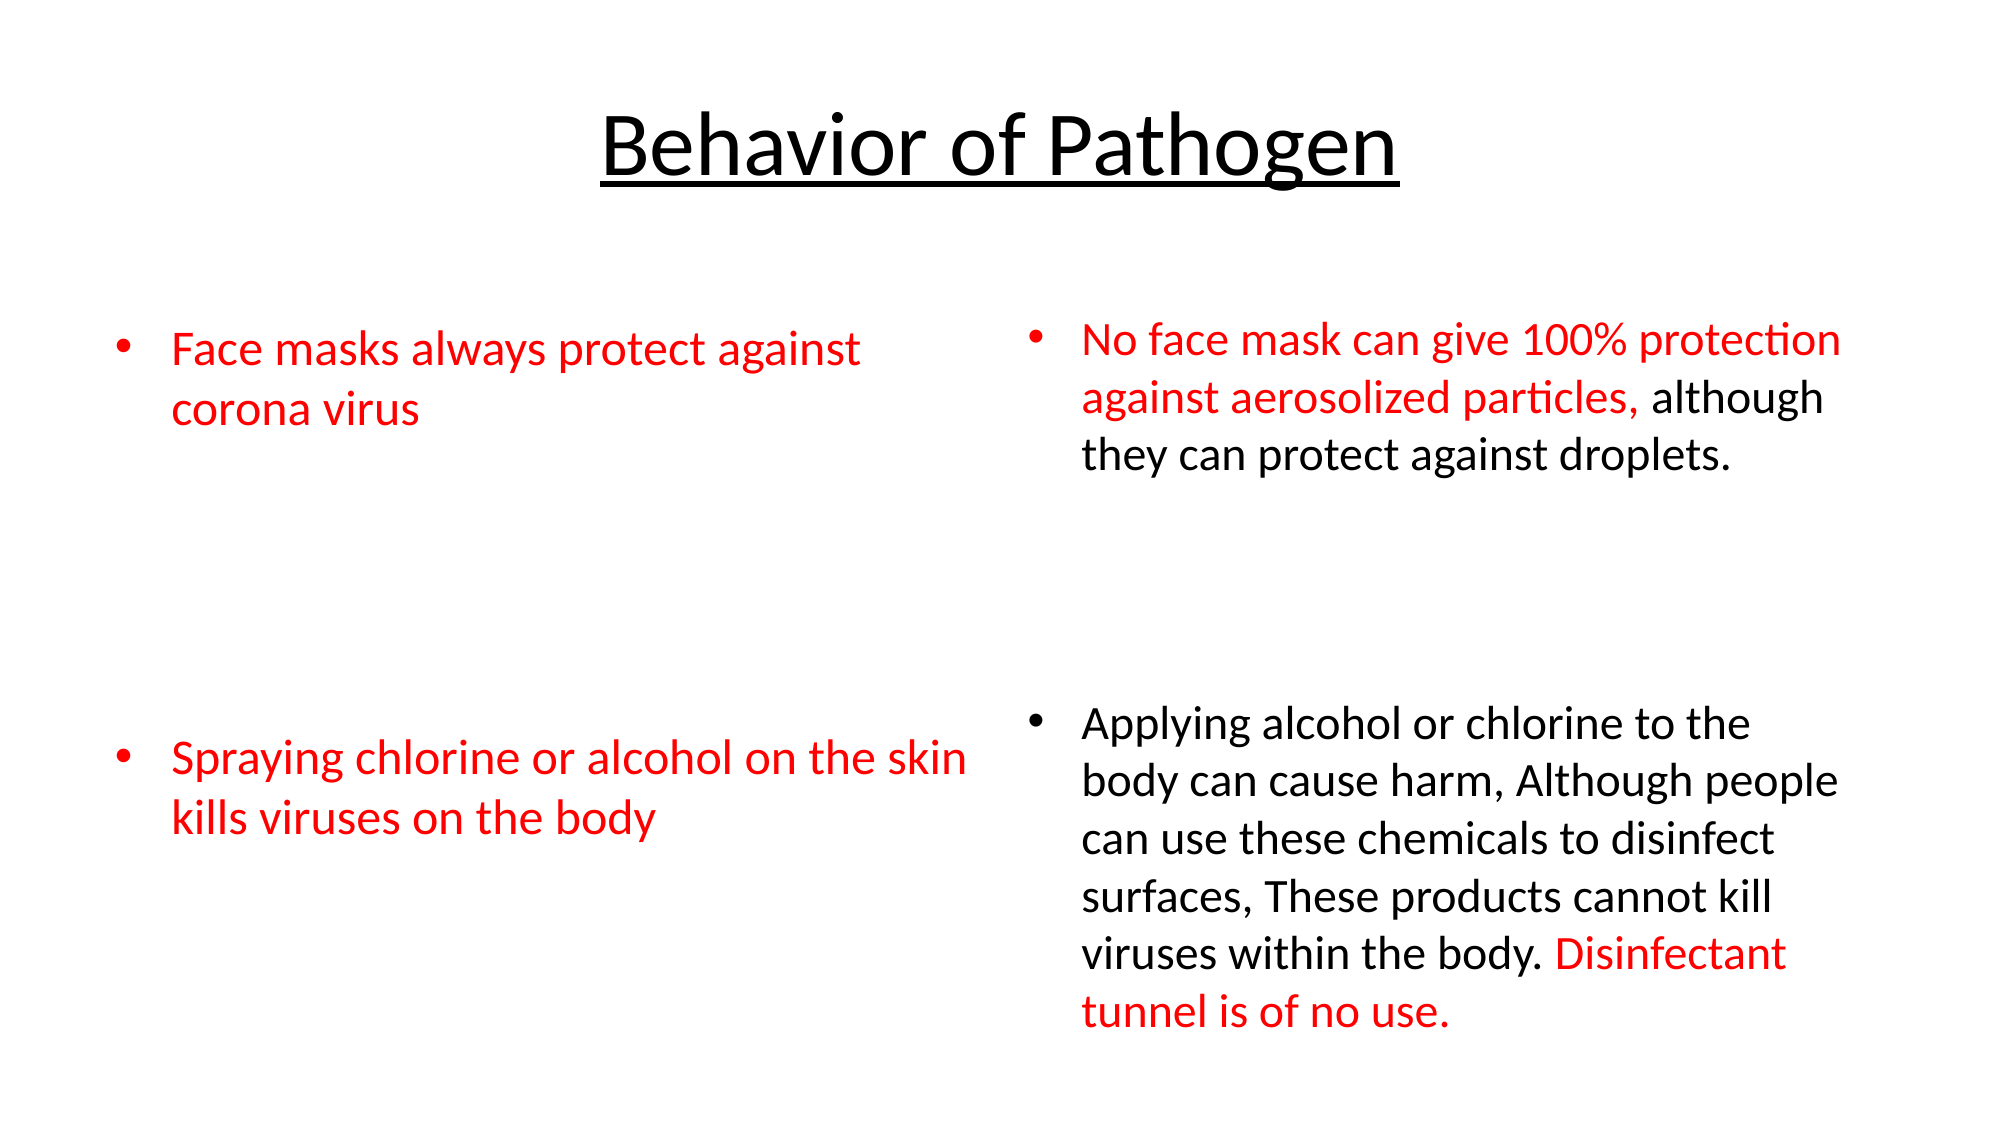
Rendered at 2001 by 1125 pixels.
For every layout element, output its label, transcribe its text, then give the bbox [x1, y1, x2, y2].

list No face mask can give 100% protection against aerosolized particles, although they can protect against droplets. Applying alcohol or chlorine to the body can cause harm, Although people can use these chemicals to disinfect surfaces, These products cannot kill viruses within the body. Disinfectant tunnel is of no use. [1012, 299, 1863, 1066]
title Behavior of Pathogen [99, 45, 1900, 233]
list Face masks always protect against corona virus Spraying chlorine or alcohol on the skin kills viruses on the body [99, 307, 984, 1005]
